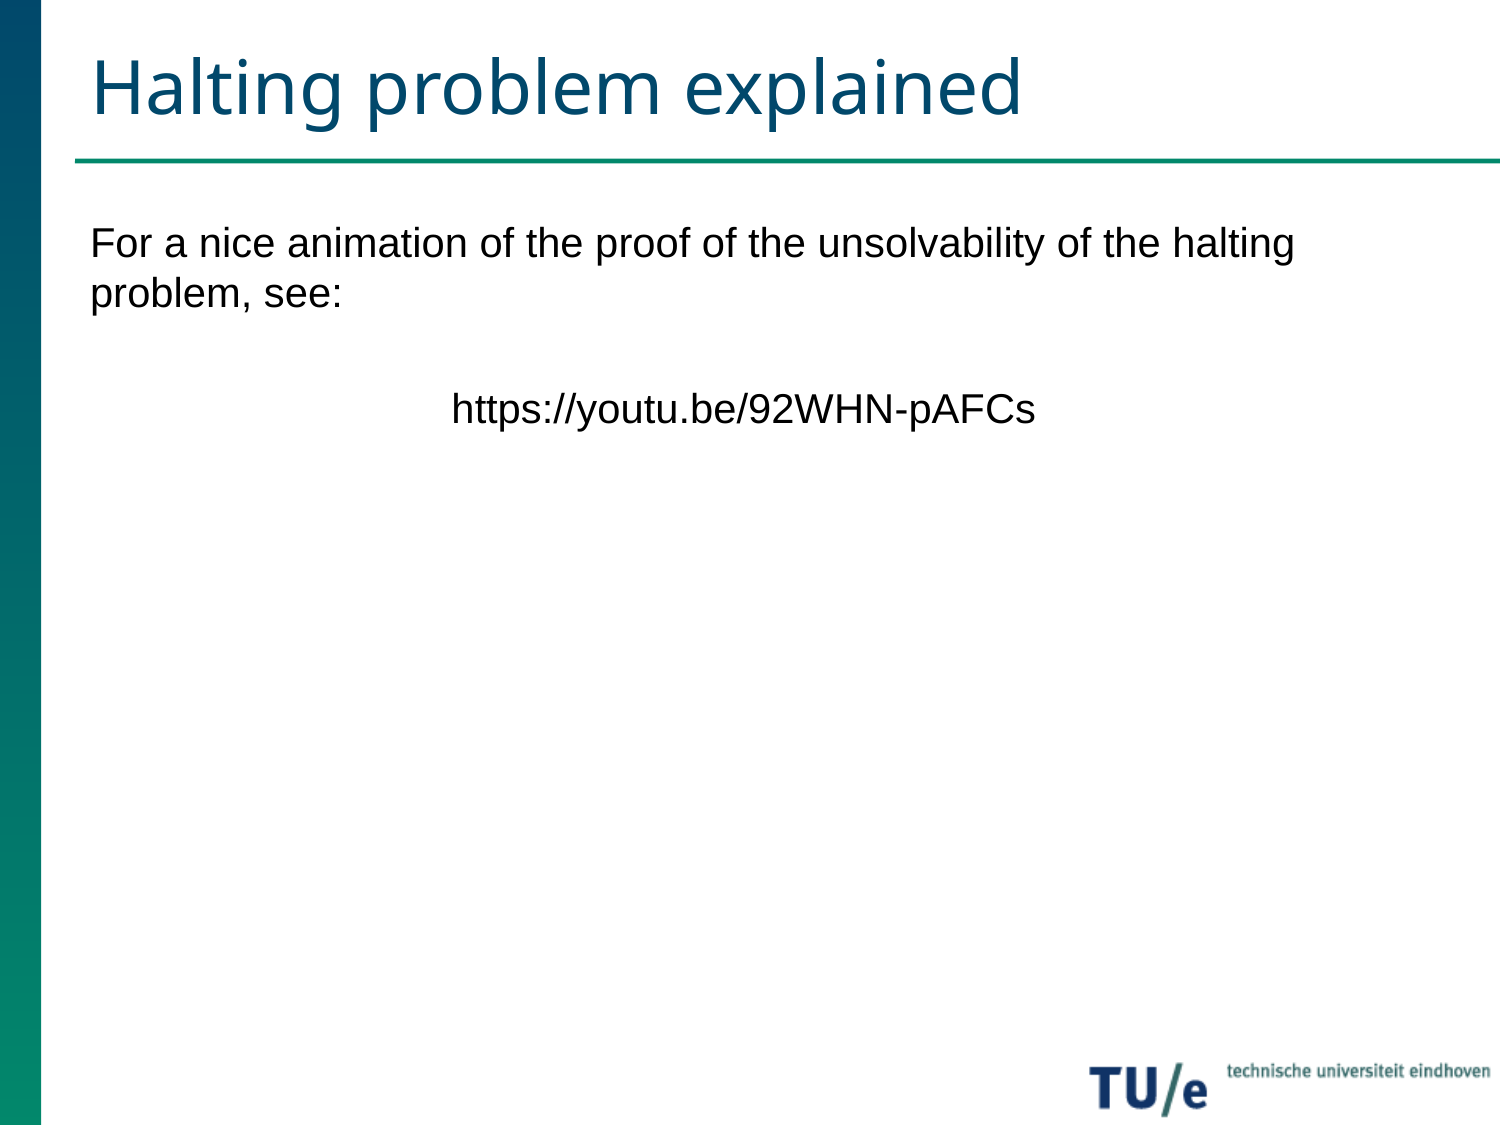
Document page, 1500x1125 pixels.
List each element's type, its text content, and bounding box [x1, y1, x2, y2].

list For a nice animation of the proof of the unsolvability of the halting problem, see: https://youtu.be/92WHN-pAFCs [74, 207, 1414, 1036]
picture [1080, 1042, 1495, 1125]
title Halting problem explained [74, 30, 1468, 138]
